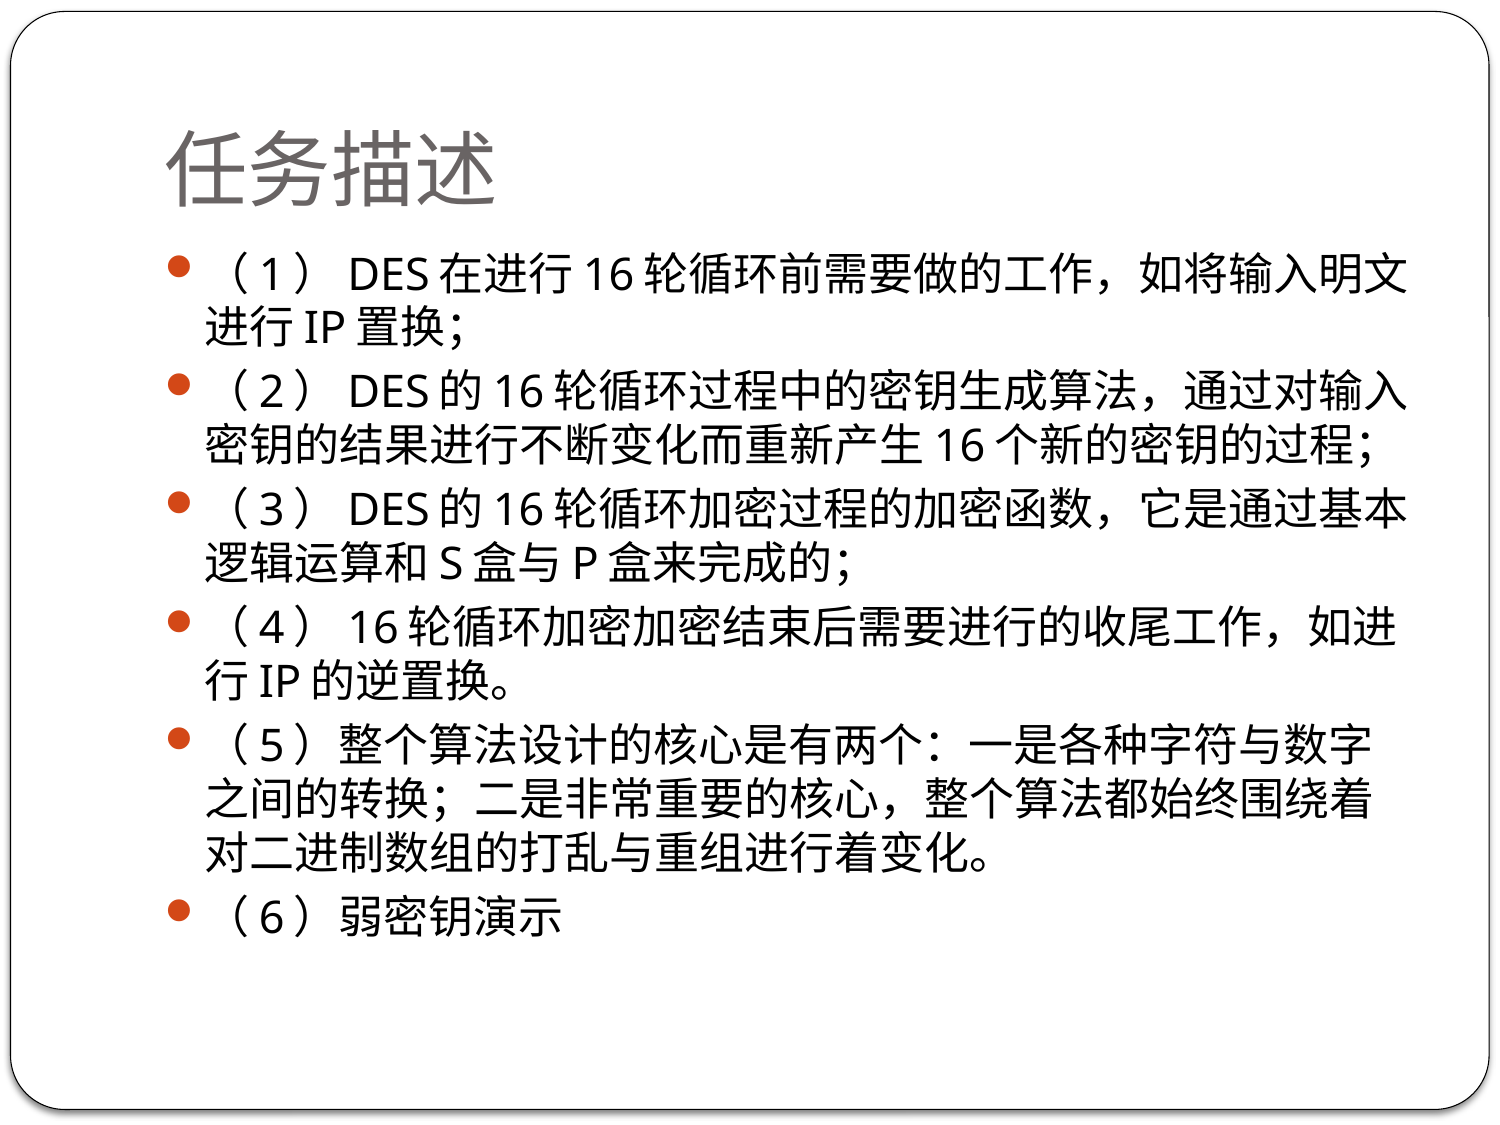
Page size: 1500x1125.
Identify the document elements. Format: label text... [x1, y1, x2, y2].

title 任务描述 [150, 45, 1425, 233]
list （1）DES在进行16轮循环前需要做的工作，如将输入明文进行IP置换； （2）DES的16轮循环过程中的密钥生成算法，通过对输入密钥的结果进行不断变化而重新产生16个新的密钥的过程； （3）DES的16轮循环加密过程的加密函数，它是通过基本逻辑运算和S盒与P盒来完成的； （4）16轮循环加密加密结束后需要进行的收尾工作，如进行IP的逆置换。 （5）整个算法设计的核心是有两个：一是各种字符与数字之间的转换；二是非常重要的核心，整个算法都始终围绕着对二进制数组的打乱与重组进行着变化。 （6）弱密钥演示 [150, 237, 1425, 988]
